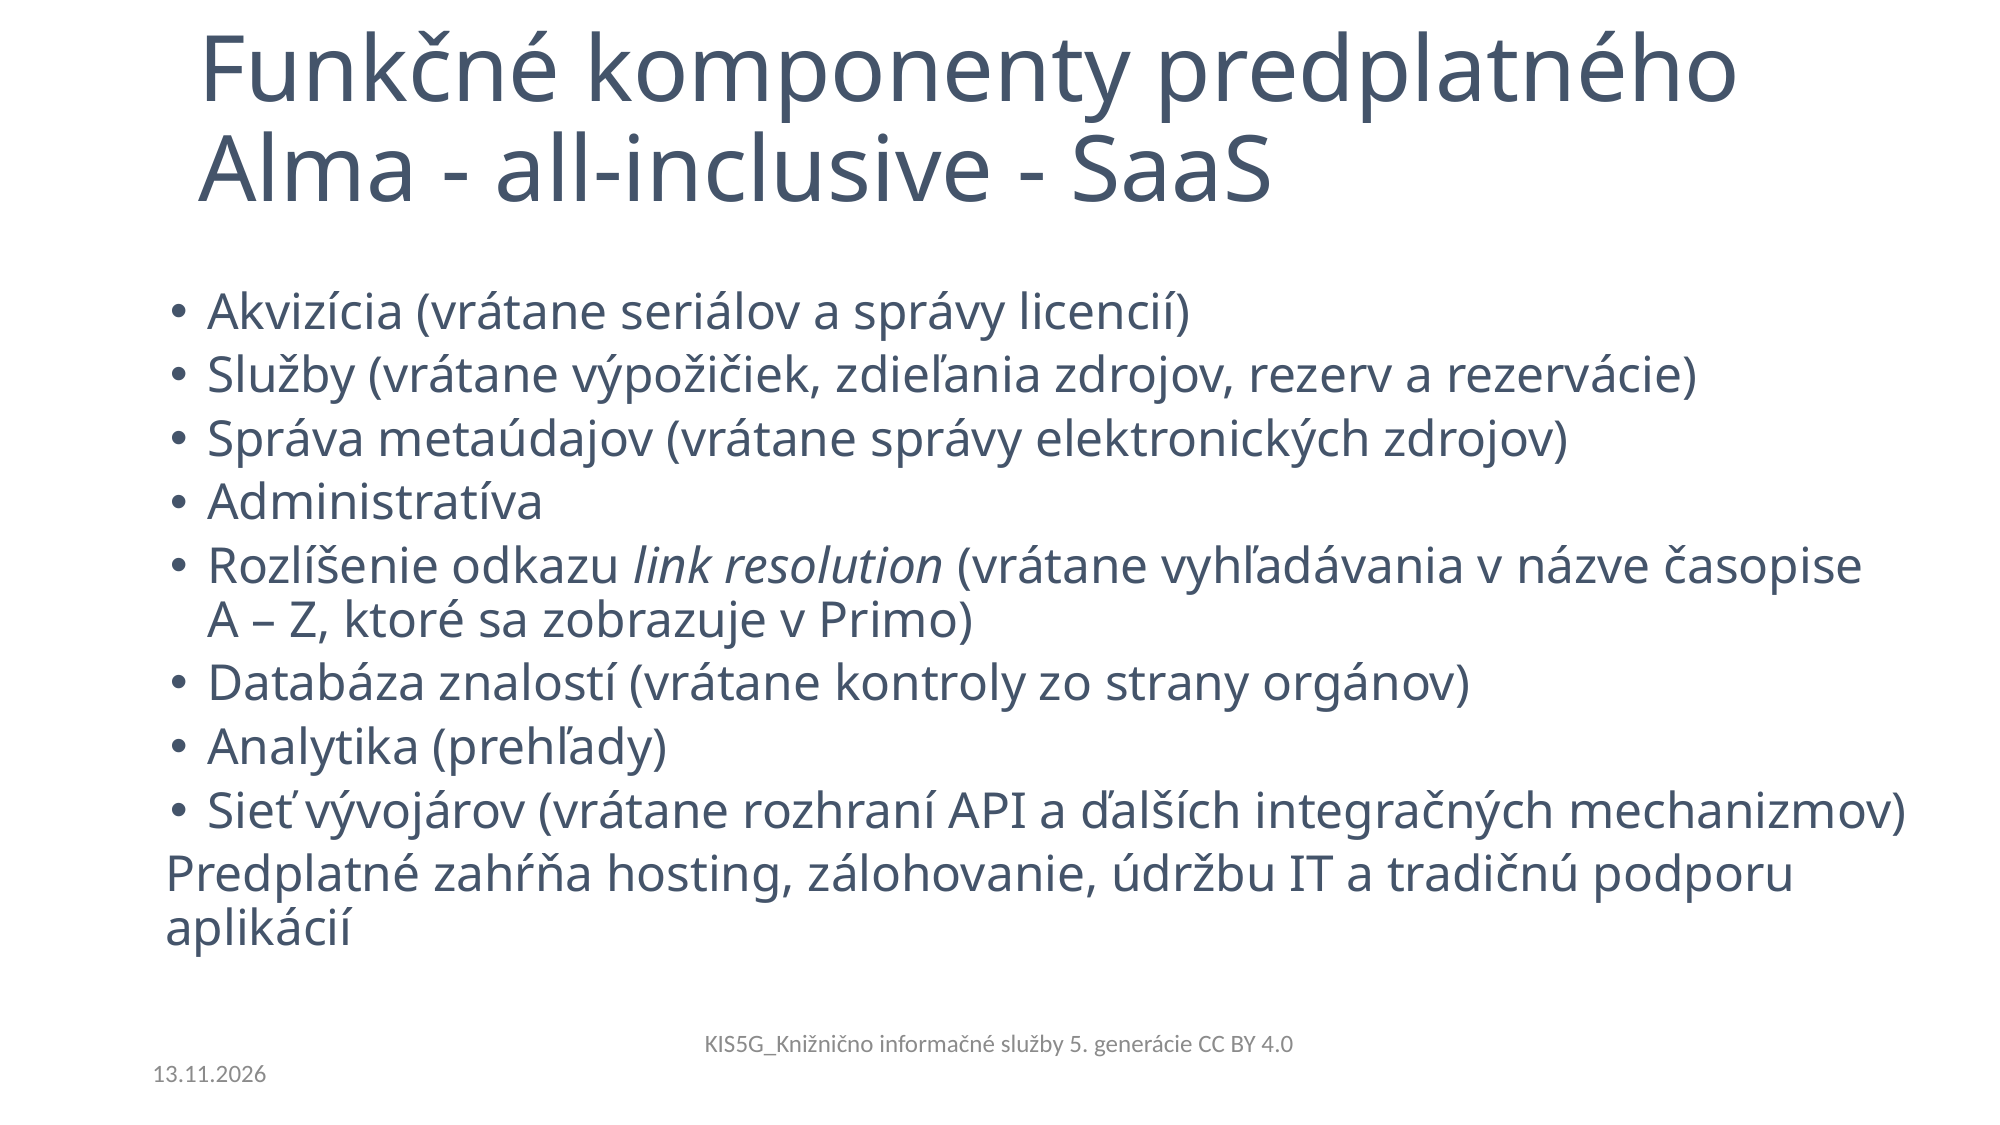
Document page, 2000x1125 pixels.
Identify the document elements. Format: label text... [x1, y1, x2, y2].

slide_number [137, 1042, 588, 1103]
title Funkčné komponenty predplatného Alma - all-inclusive - SaaS [183, 12, 1850, 199]
footer KIS5G_Knižnično informačné služby 5. generácie CC BY 4.0 [662, 1042, 1338, 1103]
list Akvizícia (vrátane seriálov a správy licencií) Služby (vrátane výpožičiek, zdieľania zdrojov, rezerv a rezervácie) Správa metaúdajov (vrátane správy elektronických zdrojov) Administratíva Rozlíšenie odkazu link resolution (vrátane vyhľadávania v názve časopise A – Z, ktoré sa zobrazuje v Primo) Databáza znalostí (vrátane kontroly zo strany orgánov) Analytika (prehľady) Sieť vývojárov (vrátane rozhraní API a ďalších integračných mechanizmov) Predplatné zahŕňa hosting, zálohovanie, údržbu IT a tradičnú podporu aplikácií [80, 199, 1922, 1013]
